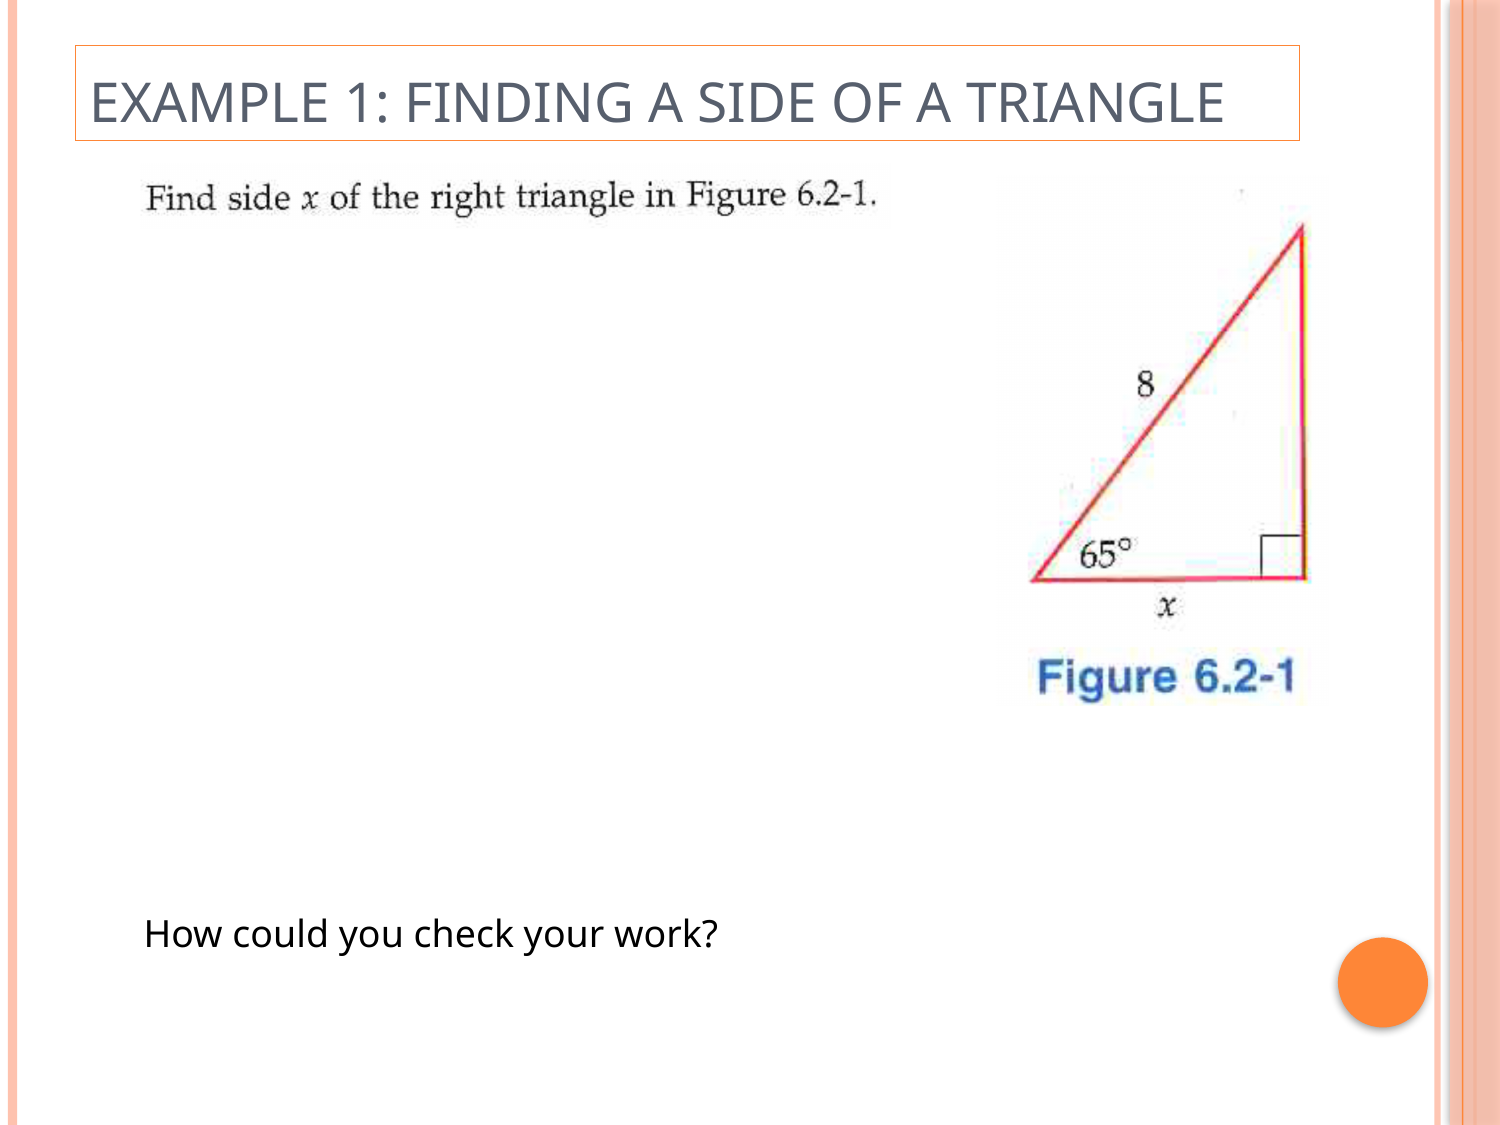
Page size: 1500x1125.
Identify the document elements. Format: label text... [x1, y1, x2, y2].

picture [997, 608, 1328, 705]
title Example 1: Finding a Side of a Triangle [554, 45, 1300, 141]
picture [997, 176, 1328, 273]
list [897, 273, 1428, 608]
picture [141, 164, 482, 228]
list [482, 0, 549, 572]
picture [549, 164, 890, 228]
text_box How could you check your work? [128, 902, 996, 963]
title Example 1: Finding a Side of a Triangle [75, 45, 476, 141]
